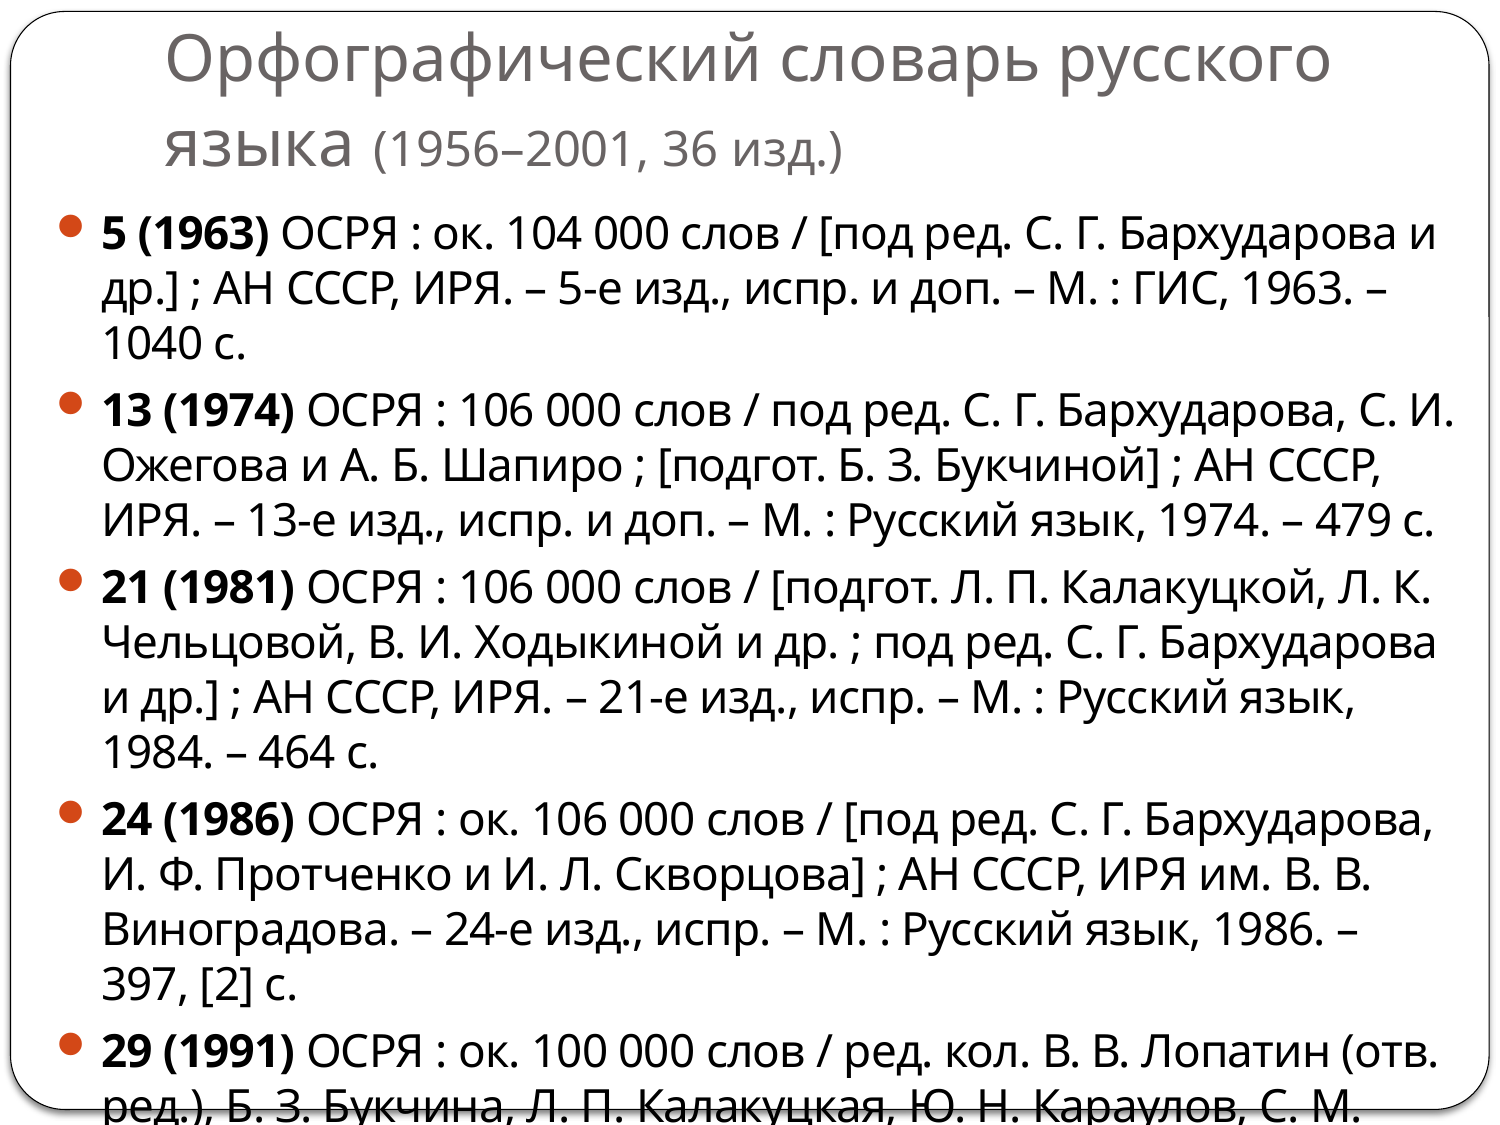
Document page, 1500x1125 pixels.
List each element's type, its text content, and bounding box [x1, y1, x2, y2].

list 5 (1963) ОСРЯ : ок. 104 000 слов / [под ред. С. Г. Бархударова и др.] ; АН СССР, ИРЯ. – 5-е изд., испр. и доп. – М. : ГИС, 1963. – 1040 с. 13 (1974) ОСРЯ : 106 000 слов / под ред. С. Г. Бархударова, С. И. Ожегова и А. Б. Шапиро ; [подгот. Б. З. Букчиной] ; АН СССР, ИРЯ. – 13-е изд., испр. и доп. – М. : Русский язык, 1974. – 479 с. 21 (1981) ОСРЯ : 106 000 слов / [подгот. Л. П. Калакуцкой, Л. К. Чельцовой, В. И. Ходыкиной и др. ; под ред. С. Г. Бархударова и др.] ; АН СССР, ИРЯ. – 21-е изд., испр. – М. : Русский язык, 1984. – 464 с. 24 (1986) ОСРЯ : ок. 106 000 слов / [под ред. С. Г. Бархударова, И. Ф. Протченко и И. Л. Скворцова] ; АН СССР, ИРЯ им. В. В. Виноградова. – 24-е изд., испр. – М. : Русский язык, 1986. – 397, [2] с. 29 (1991) ОСРЯ : ок. 100 000 слов / ред. кол. В. В. Лопатин (отв. ред.), Б. З. Букчина, Л. П. Калакуцкая, Ю. Н. Караулов, С. М. Кузьмина] ; АН, ИРЯ им. В. В. Виноградова. – 29-е изд., испр. и доп. – М. : Русский язык, 1991. – 414, [2] с. [41, 196, 1471, 947]
title Орфографический словарь русского языка (1956–2001, 36 изд.) [150, 8, 1425, 196]
